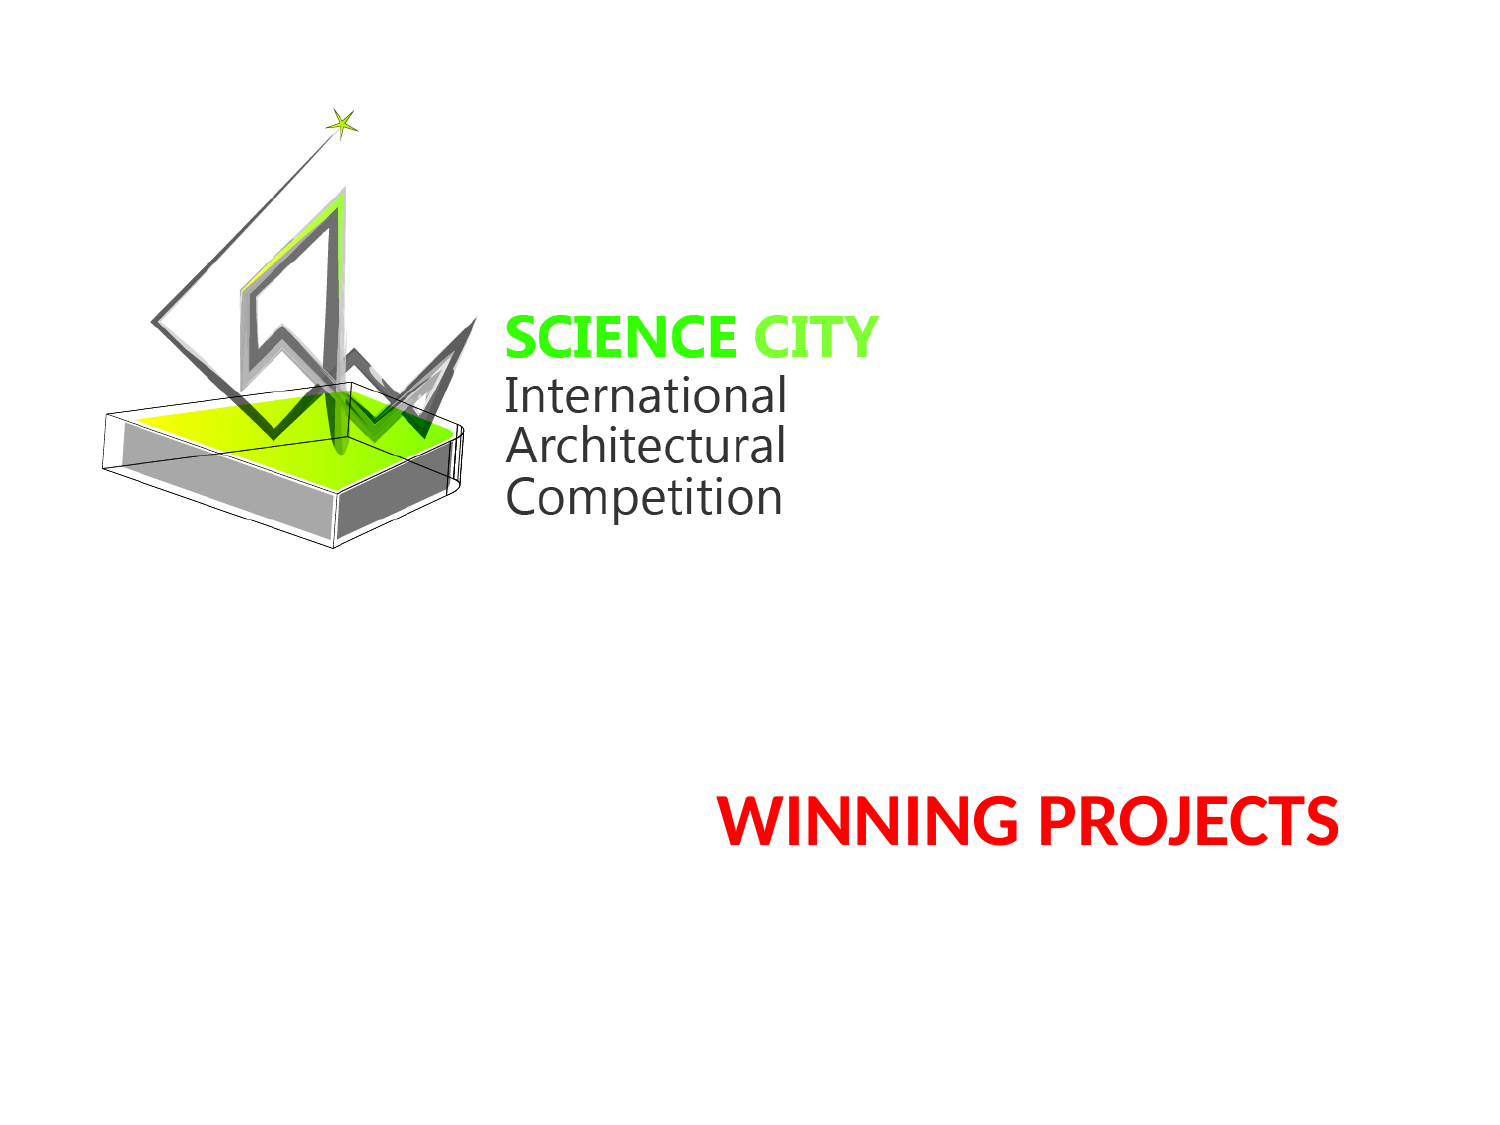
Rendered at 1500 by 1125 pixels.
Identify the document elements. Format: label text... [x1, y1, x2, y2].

picture [82, 82, 915, 561]
text_box WINNING PROJECTS [608, 762, 1450, 894]
